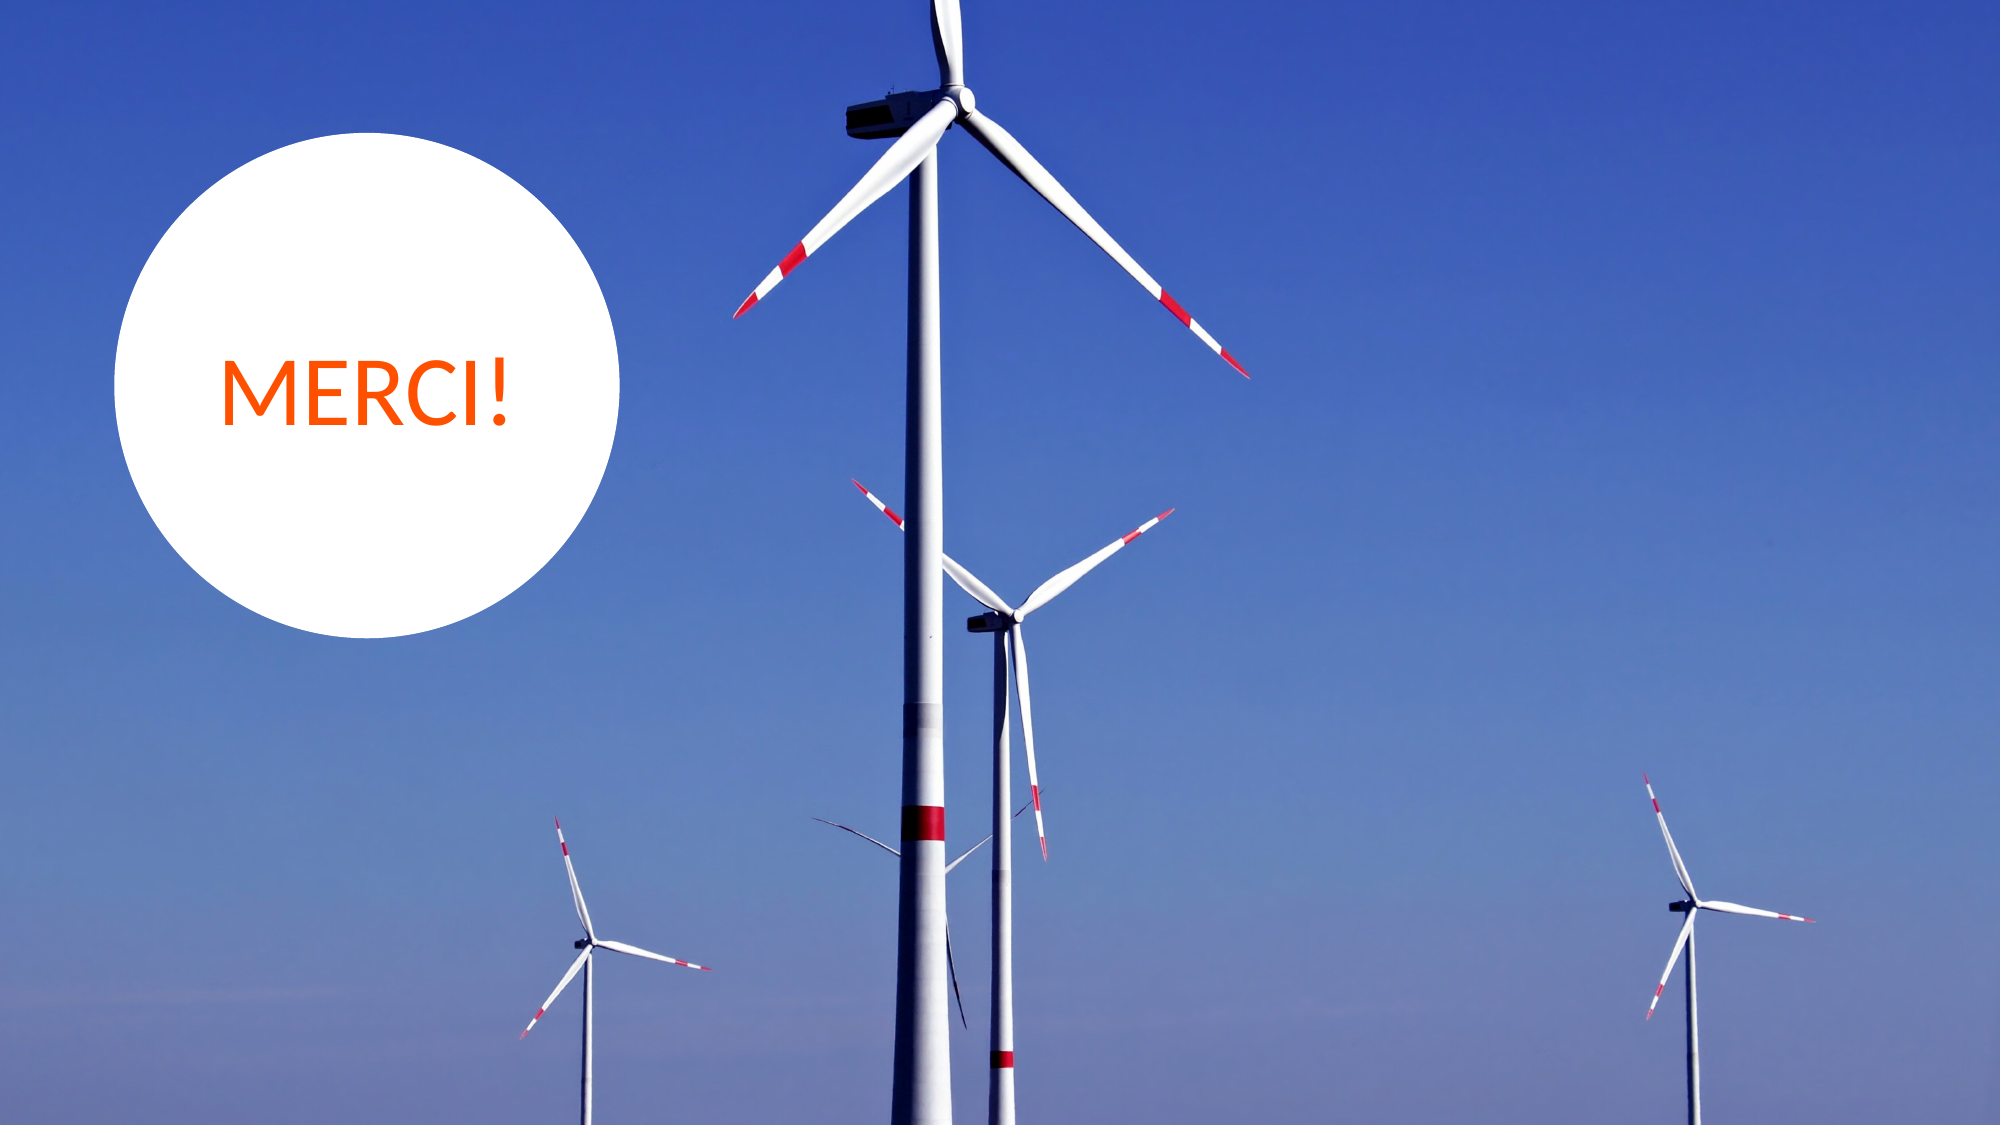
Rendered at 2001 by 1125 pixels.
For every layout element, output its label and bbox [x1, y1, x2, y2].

list [0, 0, 2000, 1125]
